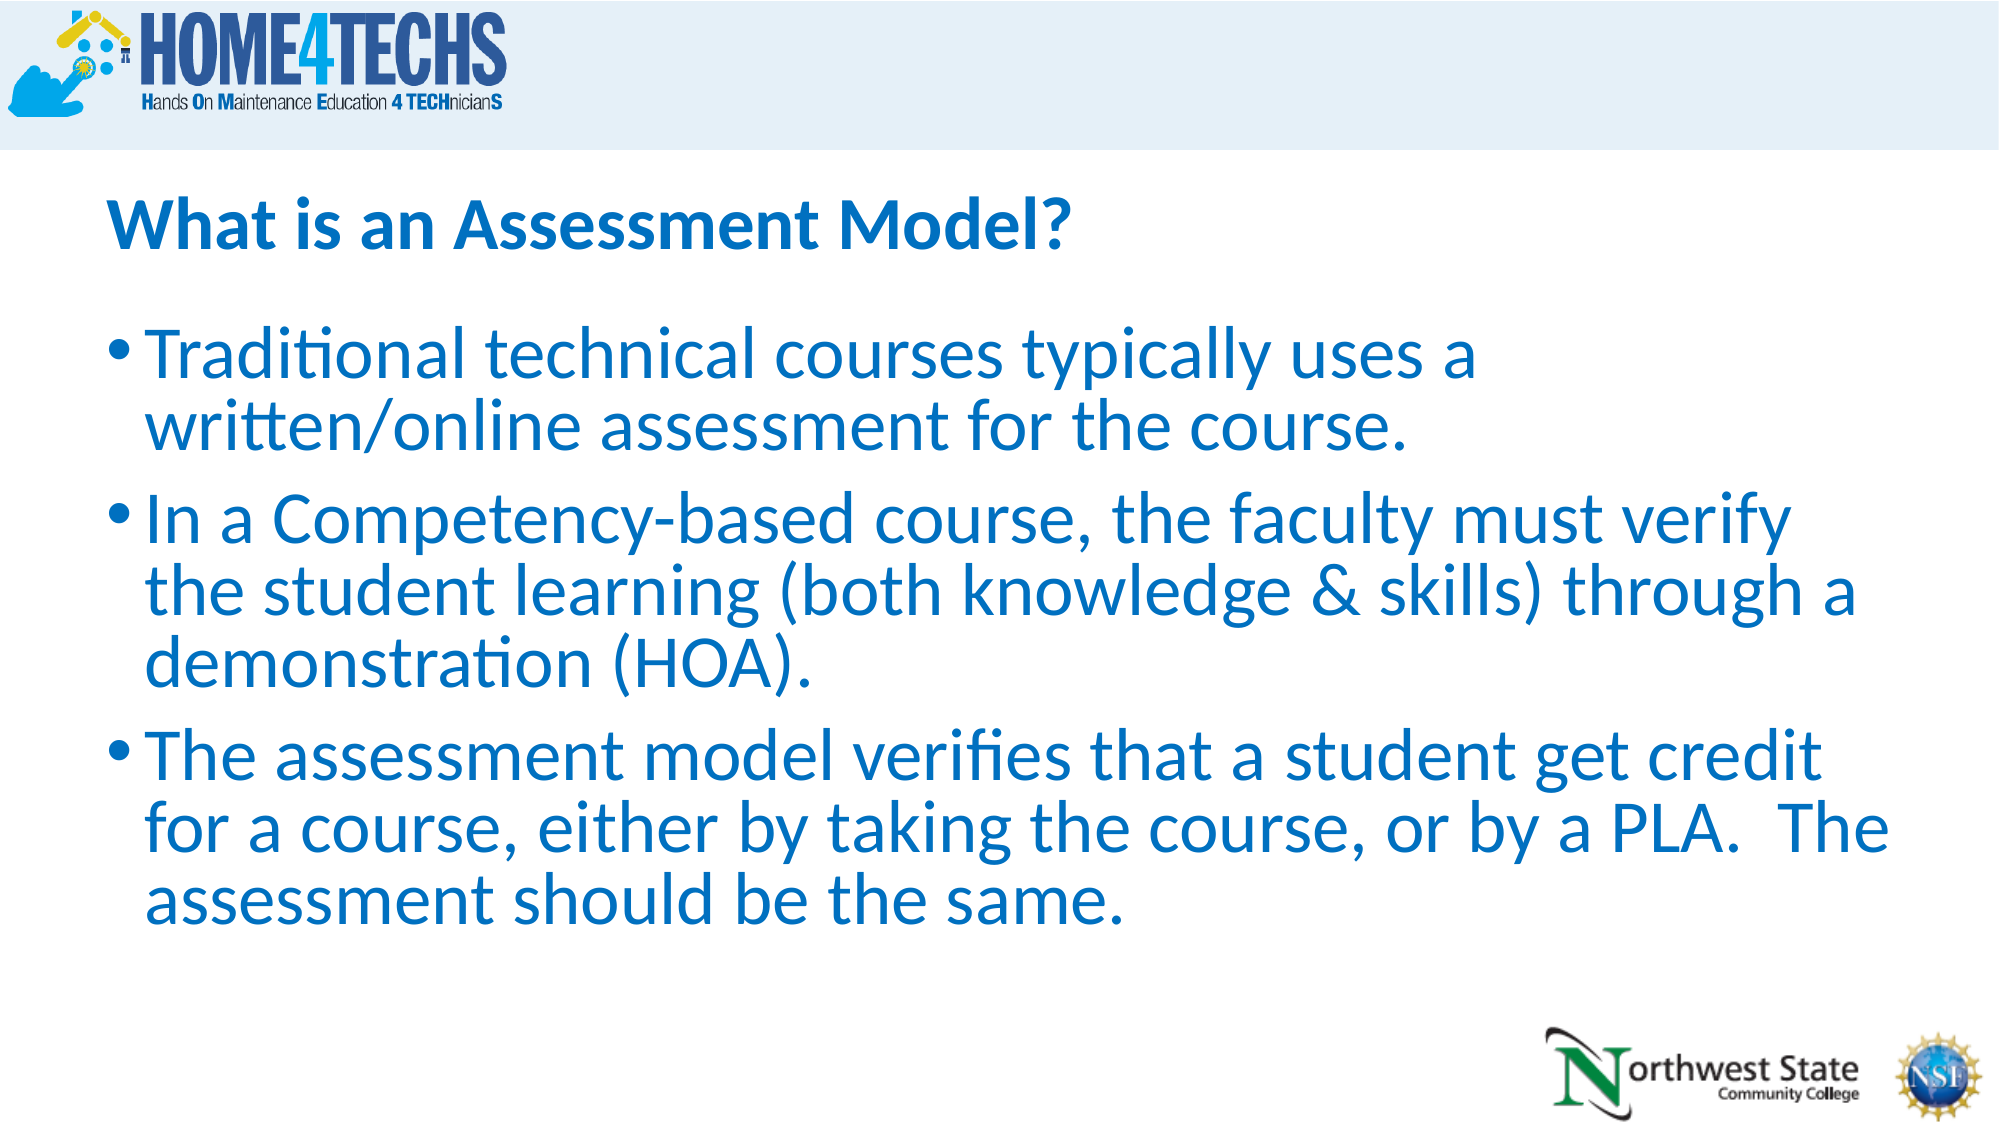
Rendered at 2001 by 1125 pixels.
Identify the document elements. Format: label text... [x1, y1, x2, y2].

text_box [0, 0, 2000, 152]
picture [77, 60, 92, 72]
title What is an Assessment Model? [91, 173, 1860, 277]
picture [1540, 1021, 1987, 1125]
list Traditional technical courses typically uses a written/online assessment for the course. In a Competency-based course, the faculty must verify the student learning (both knowledge & skills) through a demonstration (HOA). The assessment model verifies that a student get credit for a course, either by taking the course, or by a PLA. The assessment should be the same. [91, 313, 1909, 1009]
picture [6, 8, 510, 117]
